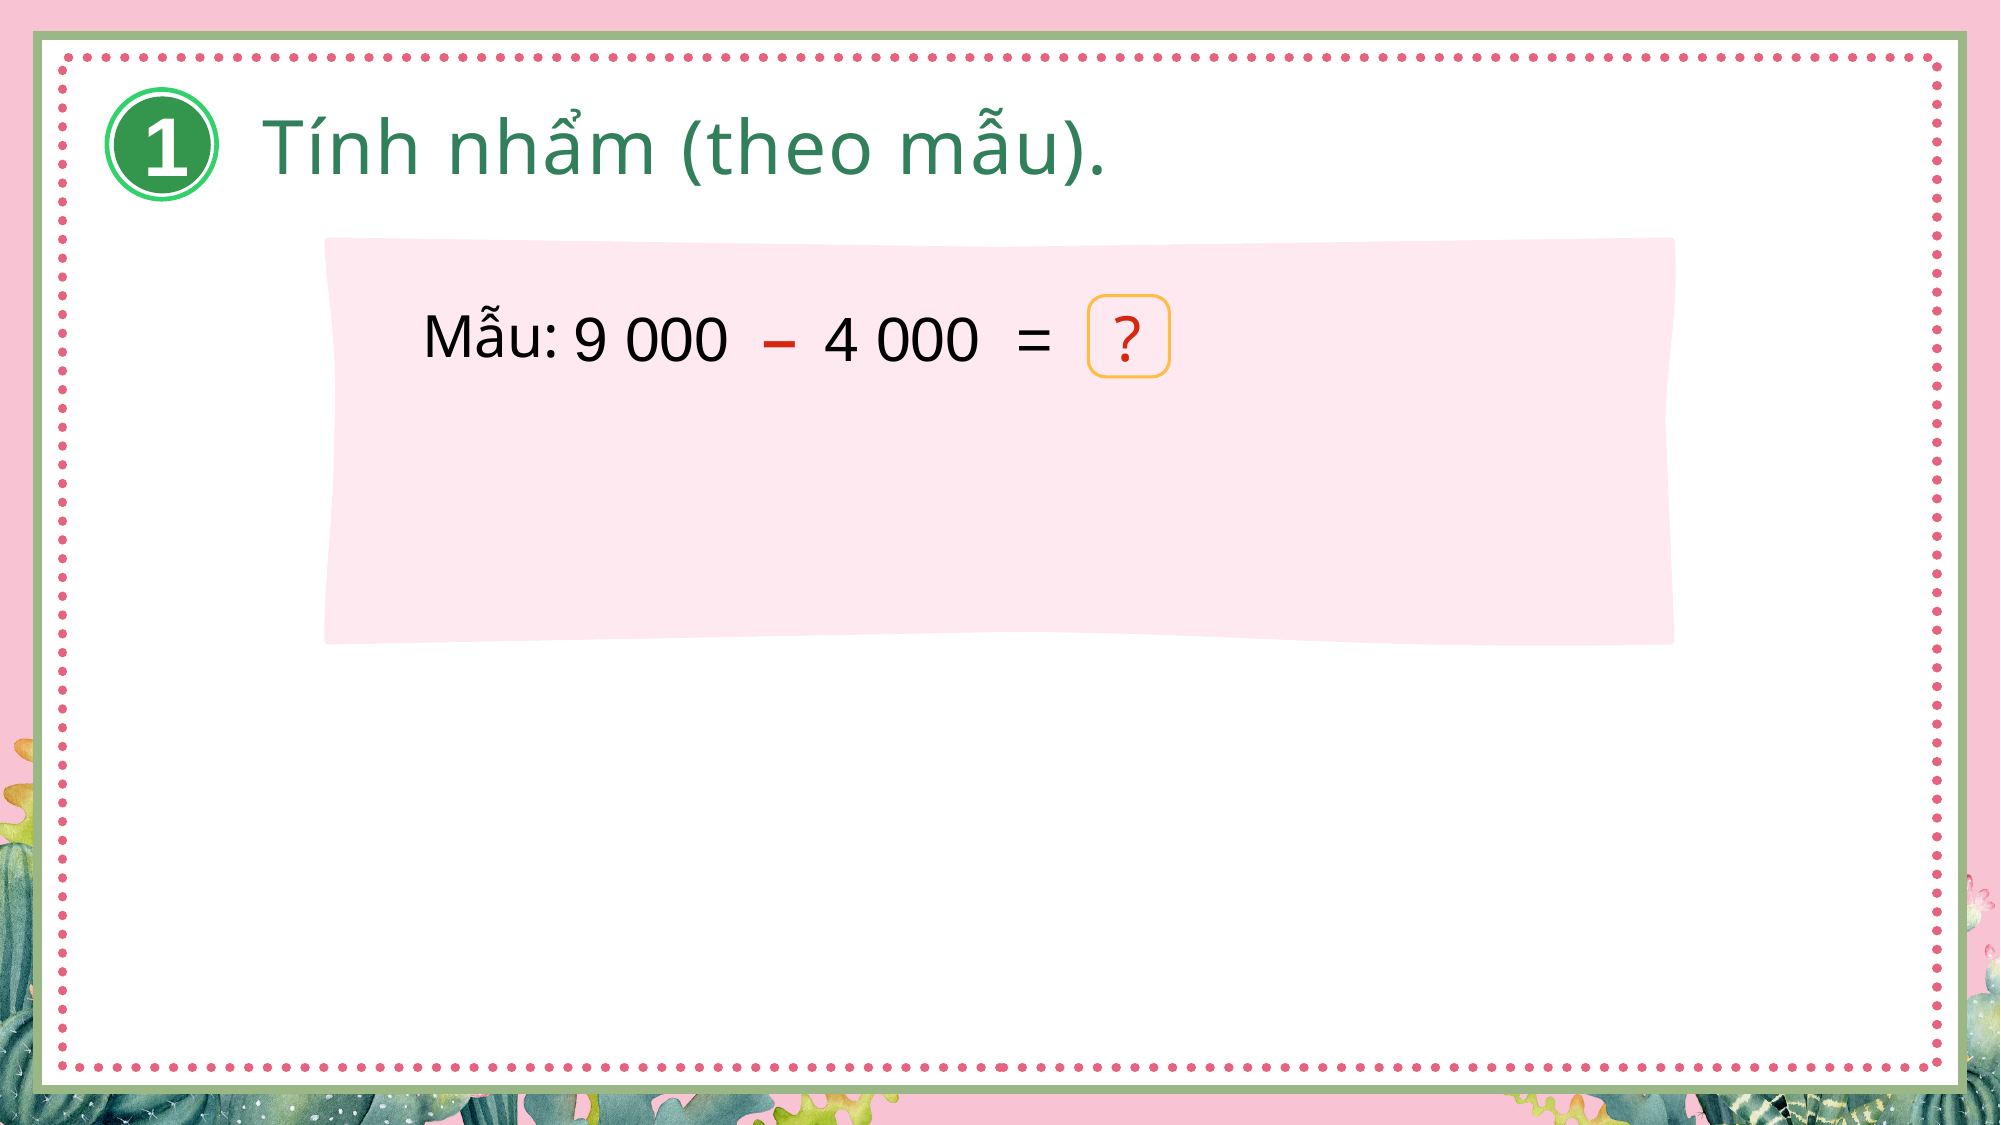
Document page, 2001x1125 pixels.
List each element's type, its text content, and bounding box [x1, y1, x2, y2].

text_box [106, 85, 217, 203]
picture [1492, 807, 2000, 1125]
text_box Tính nhẩm (theo mẫu). [247, 92, 1167, 198]
text_box [323, 236, 1677, 647]
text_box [557, 291, 1170, 383]
picture [0, 622, 963, 1125]
text_box Mẫu: [407, 291, 557, 377]
